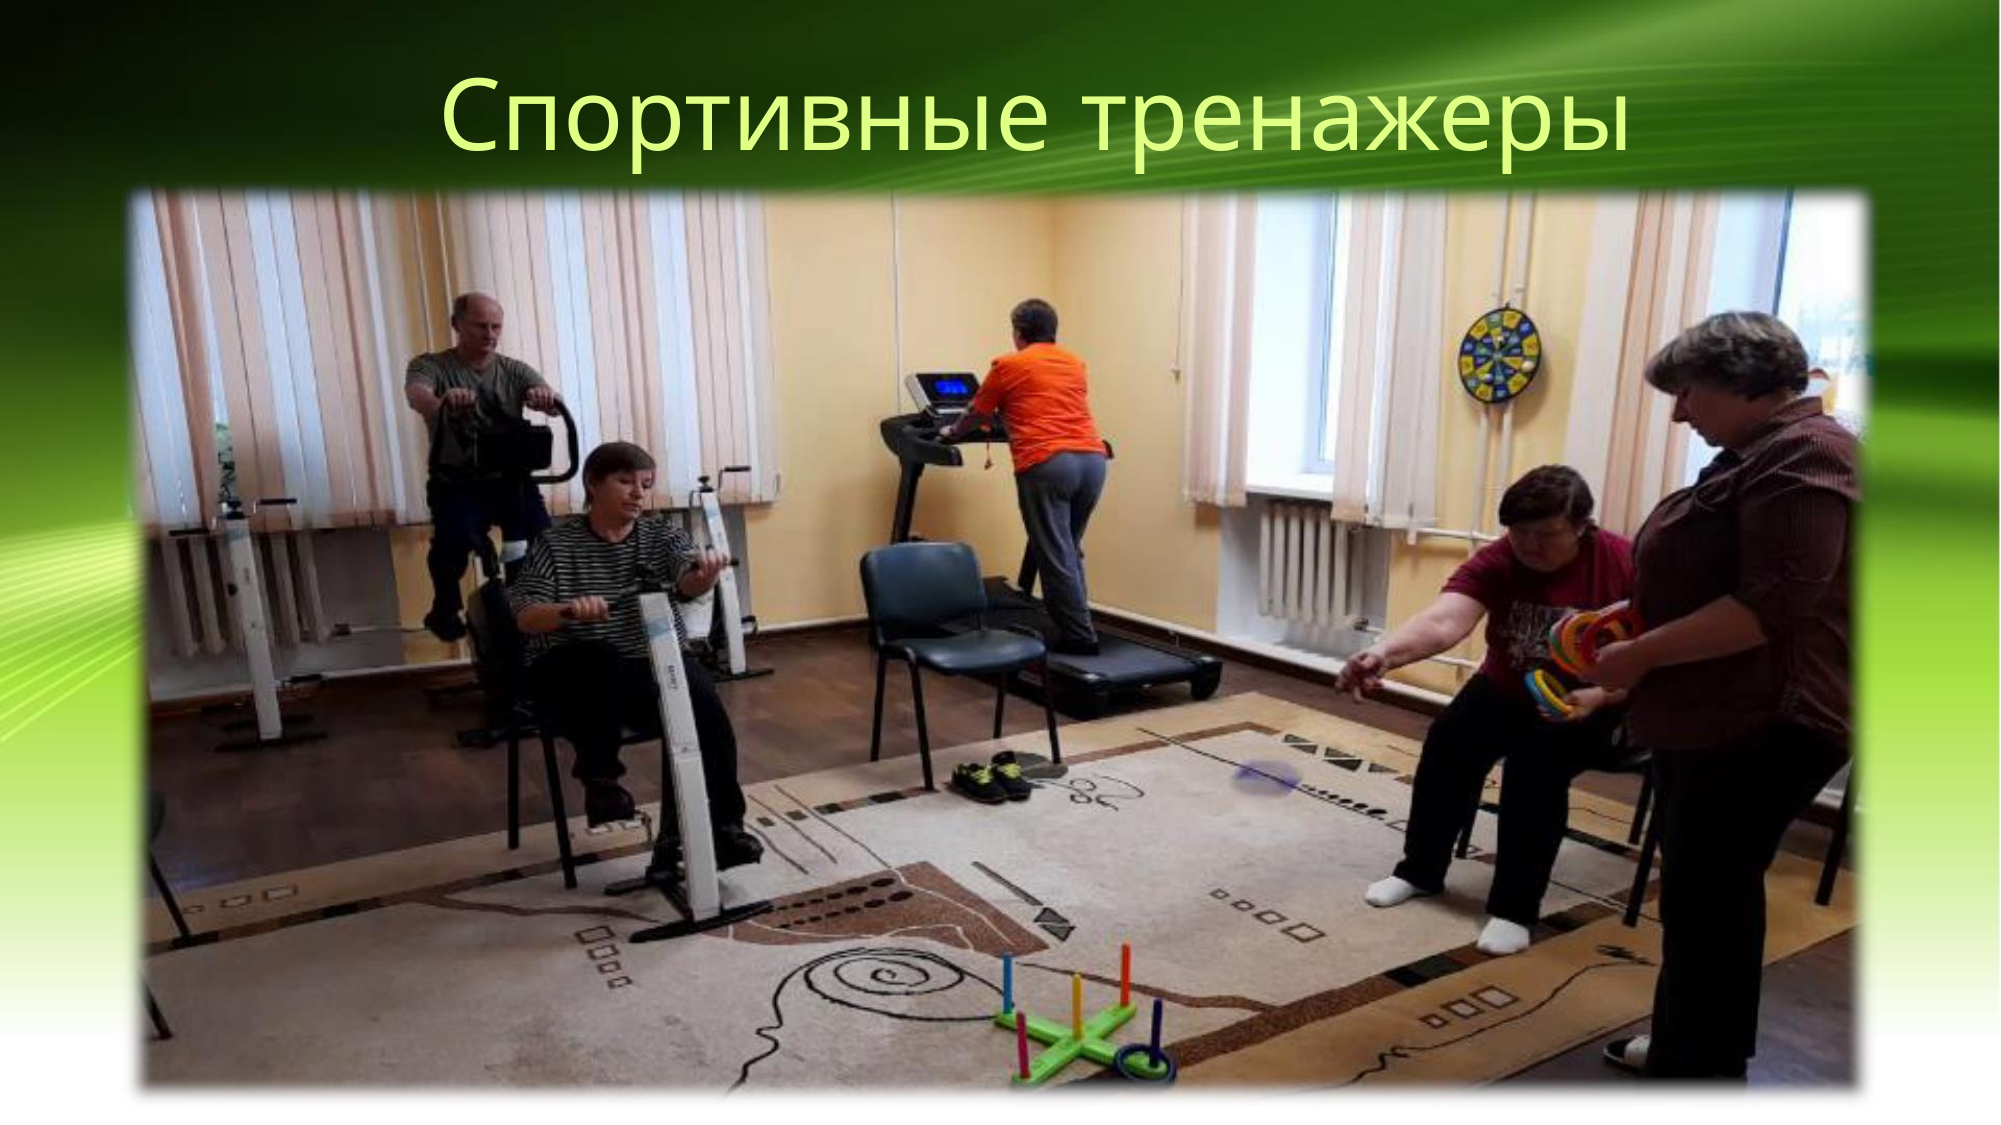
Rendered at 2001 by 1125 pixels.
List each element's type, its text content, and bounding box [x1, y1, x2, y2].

text_box [0, 0, 2000, 1125]
text_box Спортивные тренажеры [438, 66, 1730, 171]
